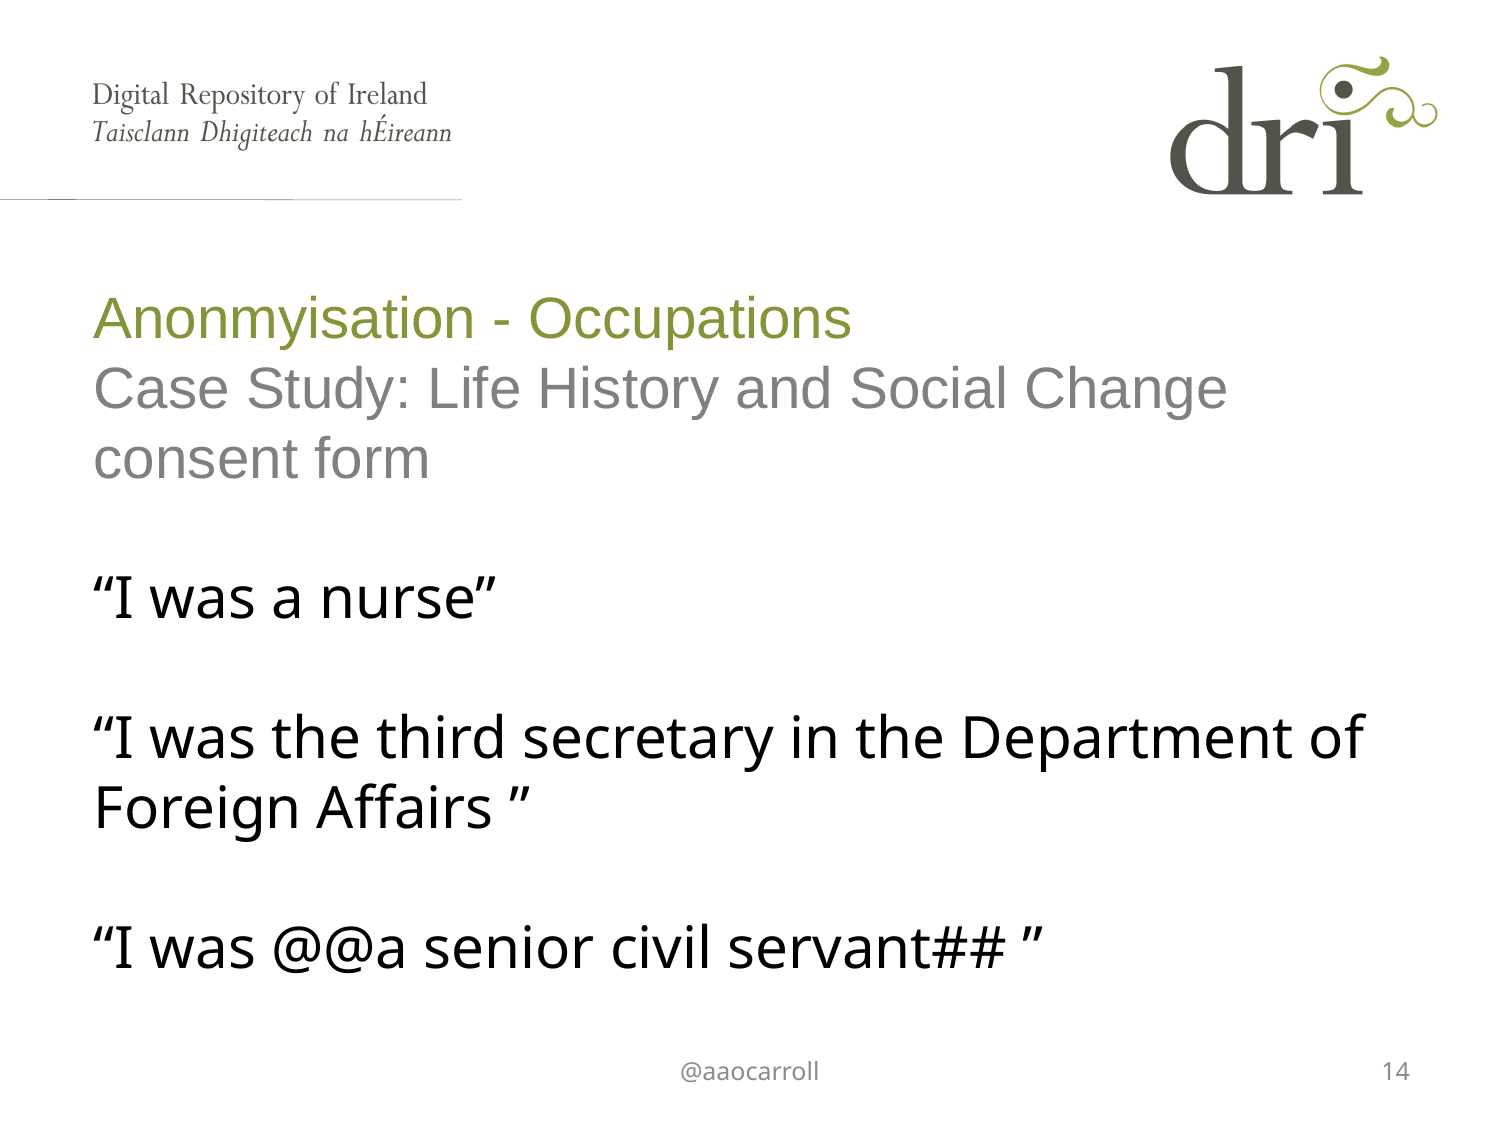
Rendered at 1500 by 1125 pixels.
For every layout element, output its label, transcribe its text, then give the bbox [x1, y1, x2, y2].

picture [1162, 52, 1441, 201]
footer @aaocarroll [512, 1042, 988, 1103]
text_box Anonmyisation - Occupations Case Study: Life History and Social Change consent form “I was a nurse” “I was the third secretary in the Department of Foreign Affairs ” “I was @@a senior civil servant## ” [87, 273, 1402, 351]
slide_number 14 [1074, 1042, 1425, 1103]
picture [87, 71, 454, 152]
